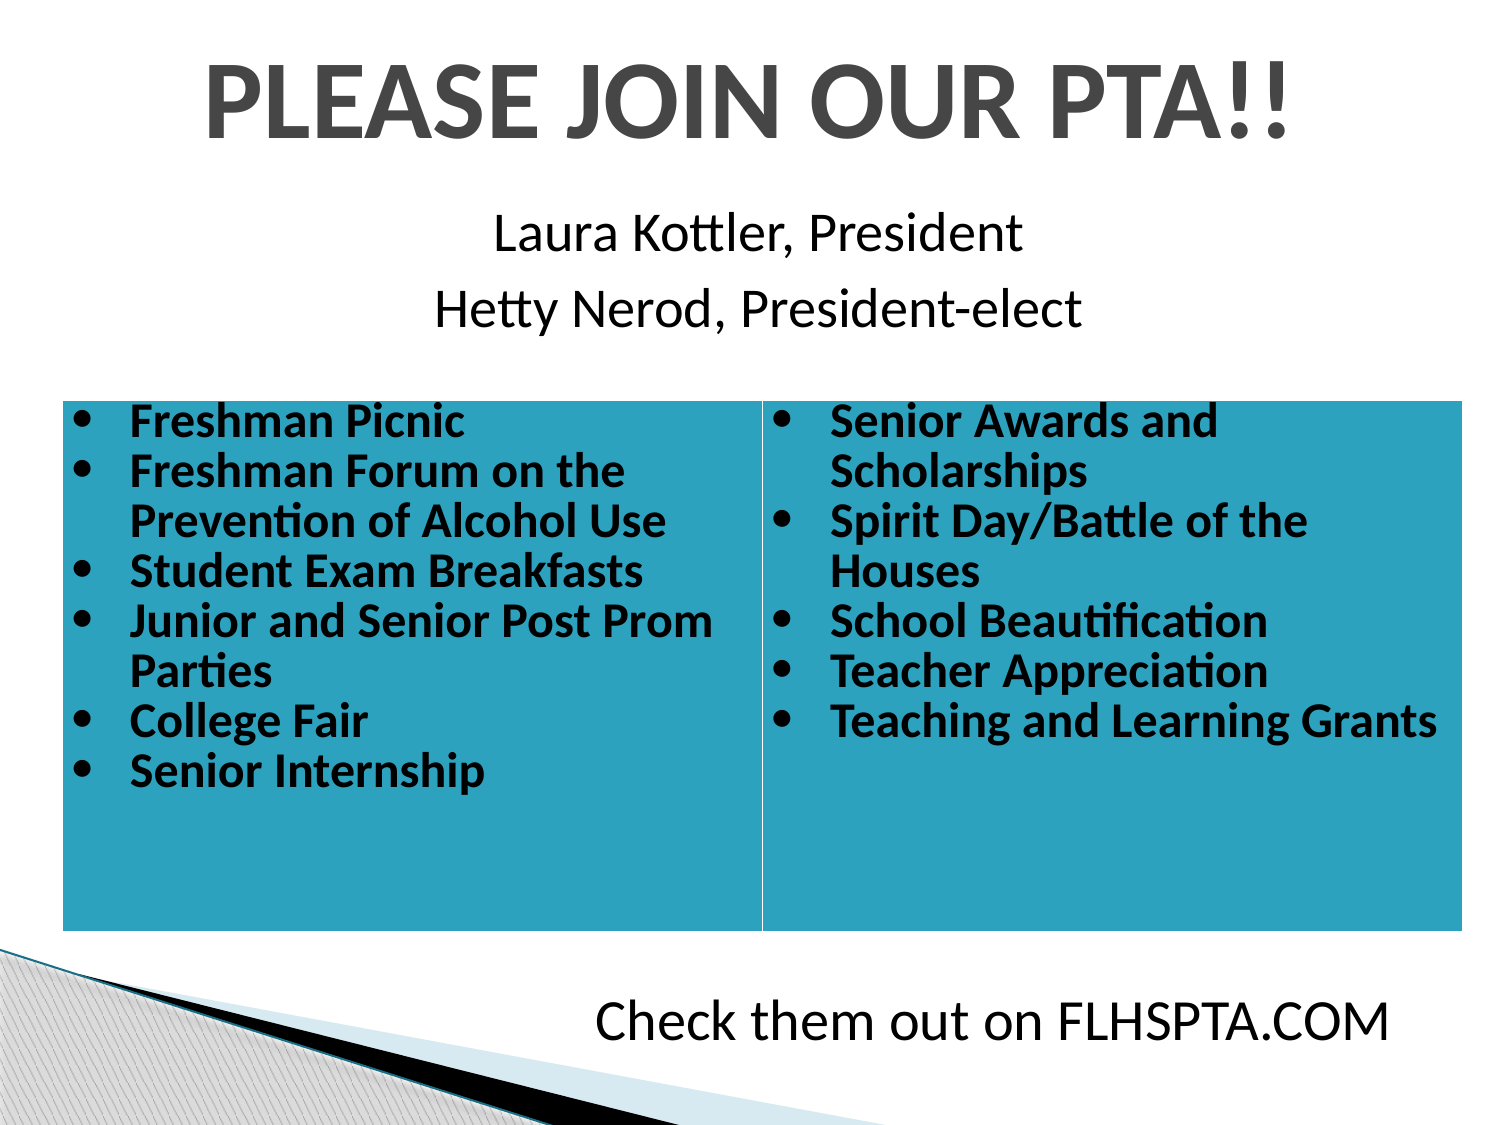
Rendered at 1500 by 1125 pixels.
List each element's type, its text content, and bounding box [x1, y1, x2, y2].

list Laura Kottler, President Hetty Nerod, President-elect [75, 188, 1425, 399]
text_box Check them out on FLHSPTA.COM [525, 975, 1463, 1060]
table_header Freshman Picnic Freshman Forum on the Prevention of Alcohol Use Student Exam Breakfasts Junior and Senior Post Prom Parties College Fair Senior Internship [63, 401, 762, 931]
title PLEASE JOIN OUR PTA!! [75, 0, 1425, 188]
table_header Senior Awards and Scholarships Spirit Day/Battle of the Houses School Beautification Teacher Appreciation Teaching and Learning Grants [763, 401, 1462, 931]
